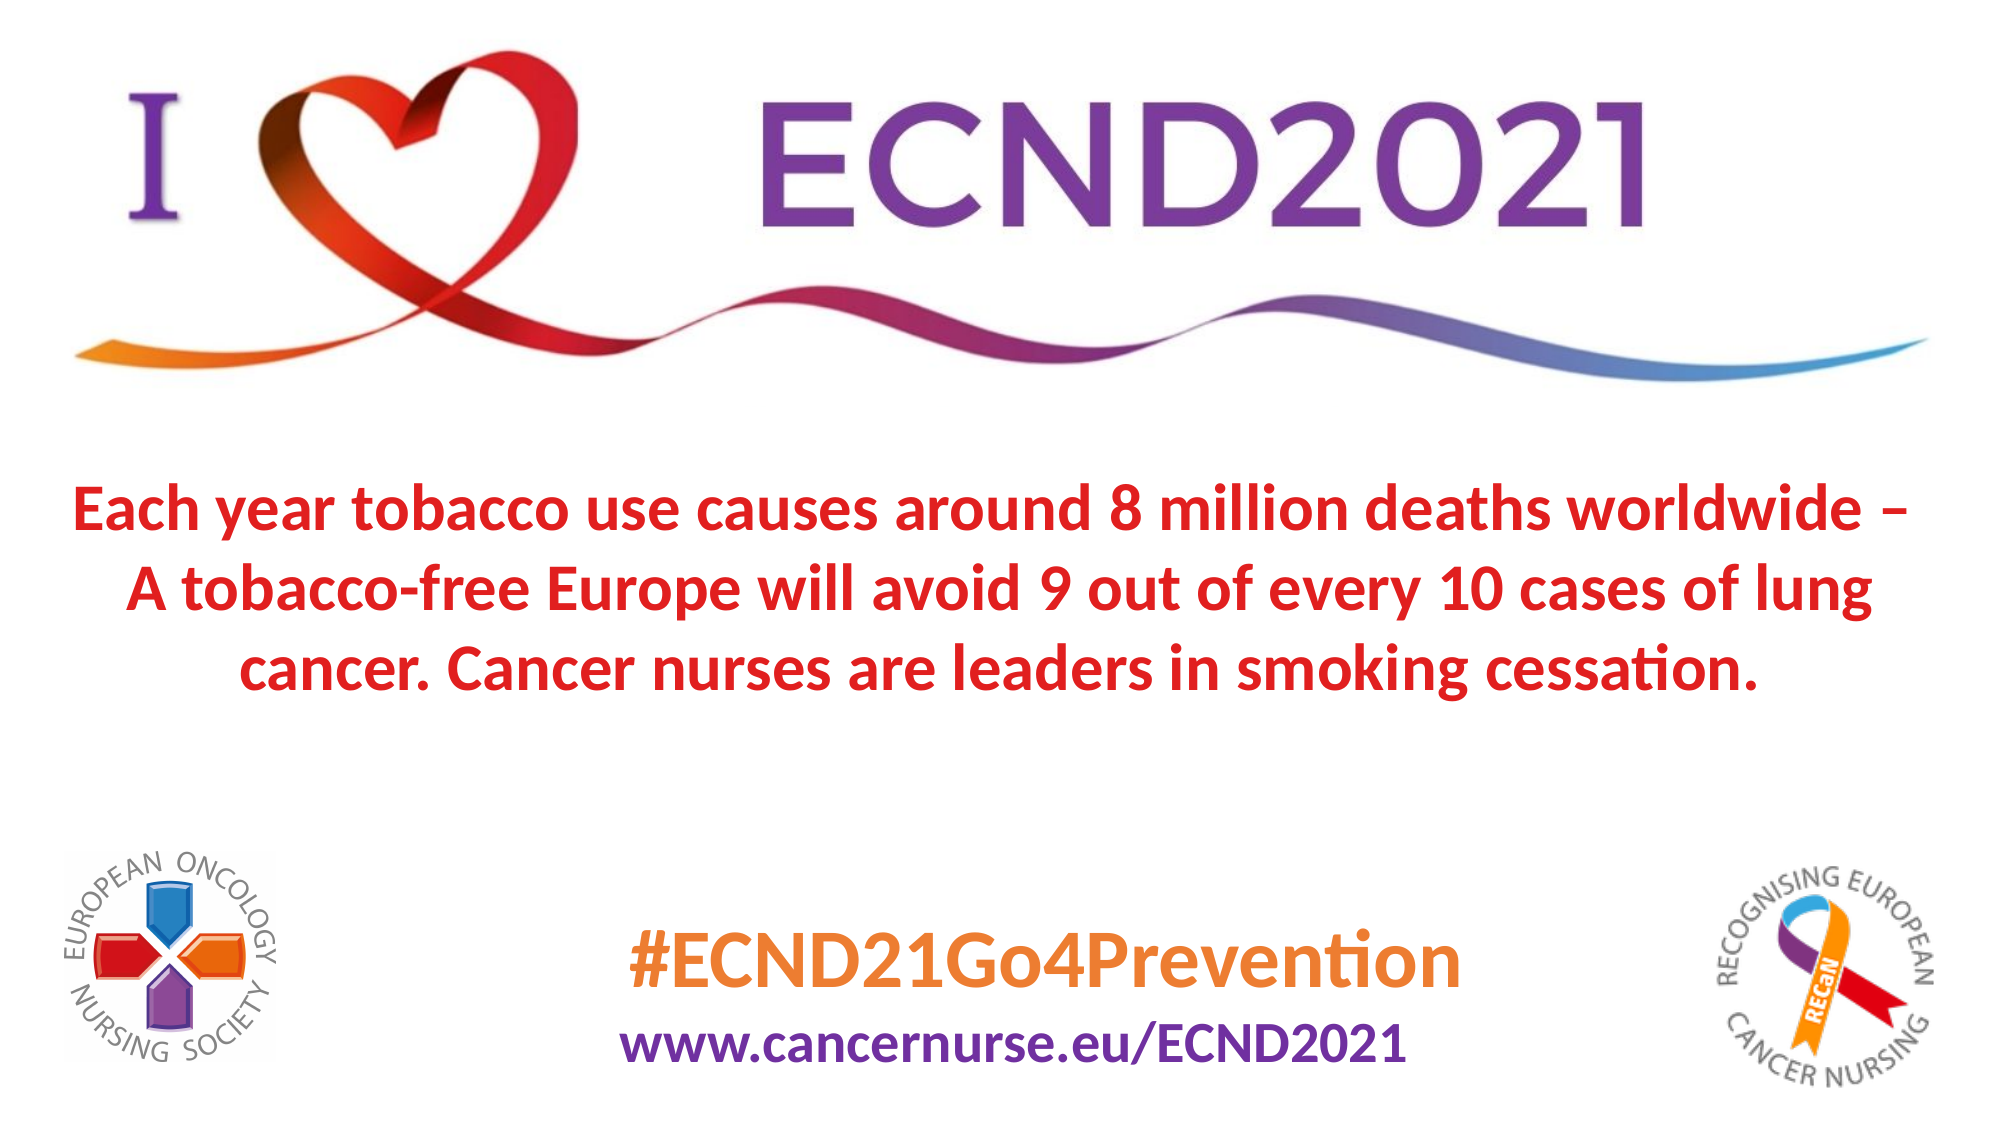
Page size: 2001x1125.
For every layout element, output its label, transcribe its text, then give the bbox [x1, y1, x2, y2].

text_box Each year tobacco use causes around 8 million deaths worldwide – A tobacco-free Europe will avoid 9 out of every 10 cases of lung cancer. Cancer nurses are leaders in smoking cessation. [19, 456, 1981, 711]
picture [1659, 807, 1992, 1125]
text_box #ECND21Go4Prevention www.cancernurse.eu/ECND2021 [604, 896, 1488, 1082]
picture [64, 851, 276, 1062]
picture [30, 0, 1992, 407]
